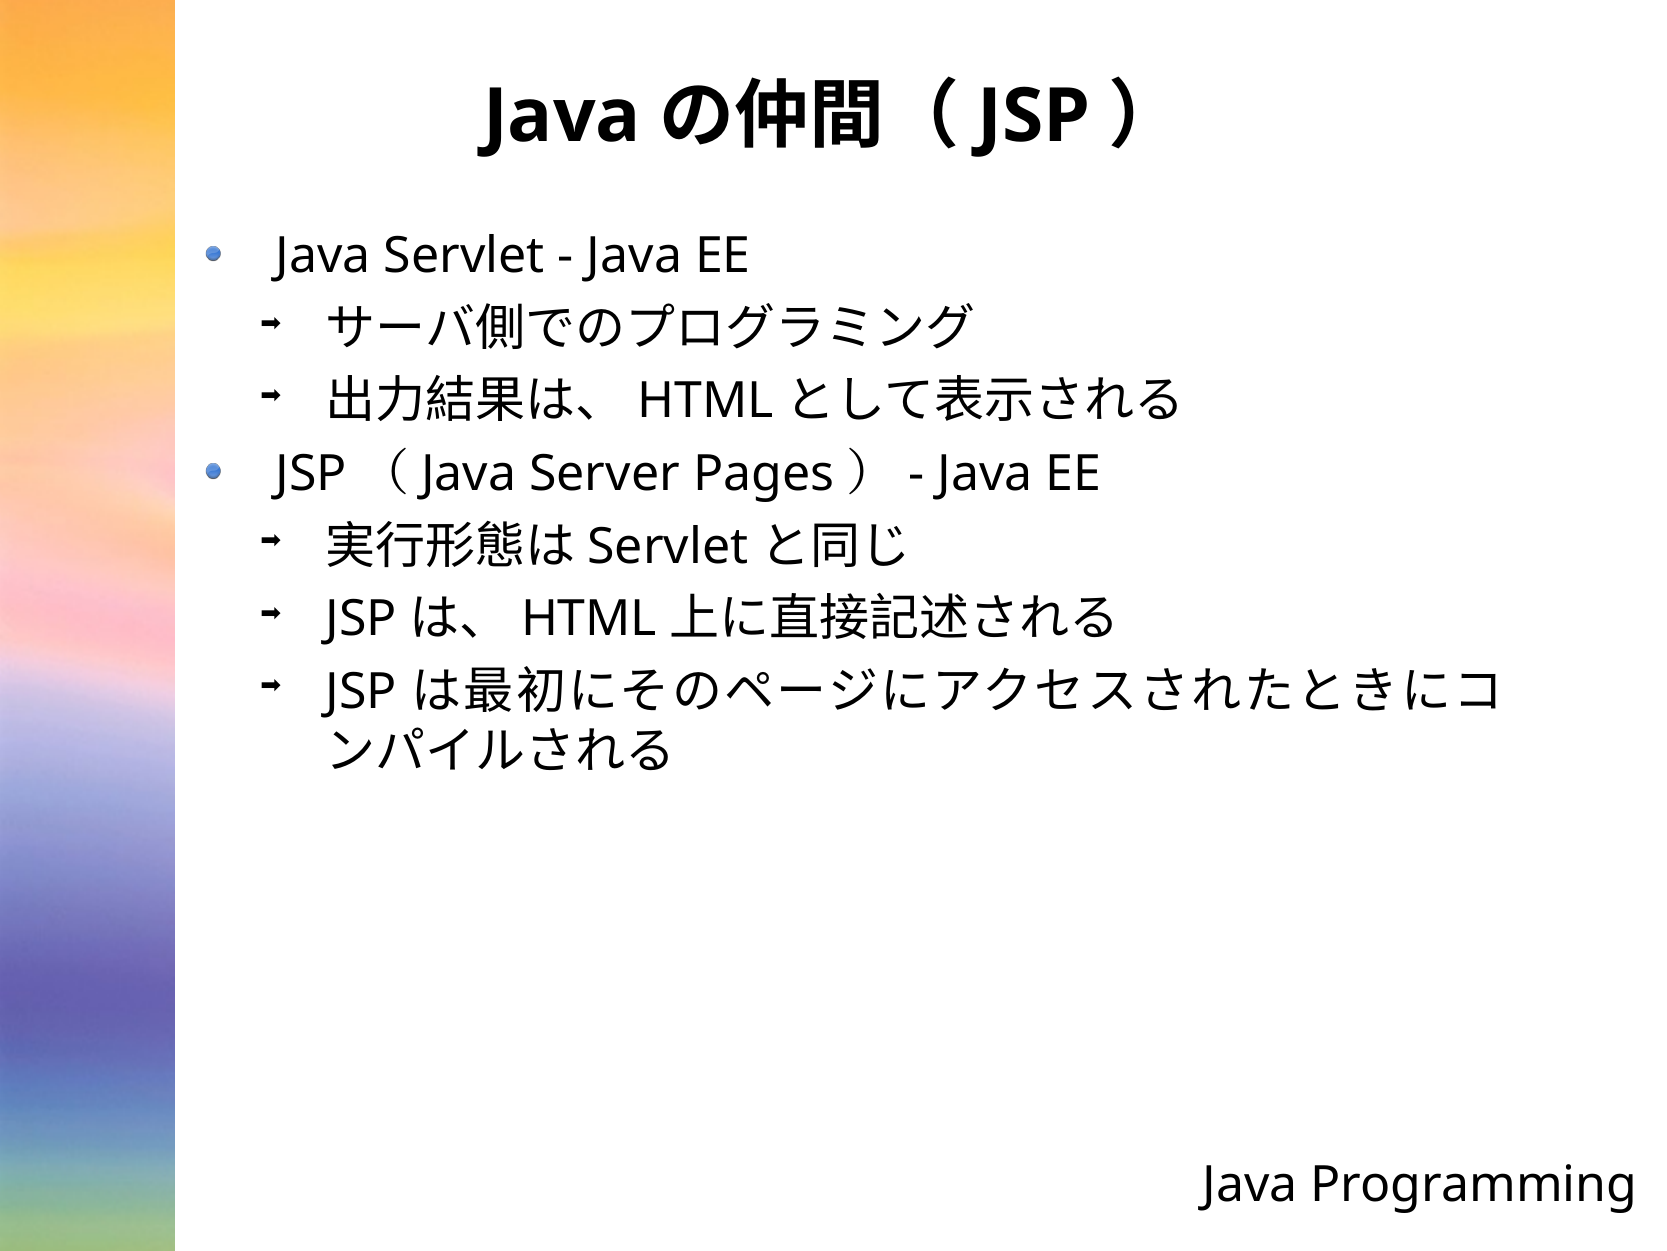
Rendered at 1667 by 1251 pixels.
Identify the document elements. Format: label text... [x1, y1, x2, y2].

picture [204, 461, 222, 480]
list Java Servlet - Java EE サーバ側でのプログラミング 出力結果は、HTMLとして表示される JSP（Java Server Pages）- Java EE 実行形態はServletと同じ JSPは、HTML上に直接記述される JSPは最初にそのページにアクセスされたときにコンパイルされる [161, 222, 1505, 1166]
picture [0, 0, 175, 1251]
title Javaの仲間（JSP） [161, 65, 1505, 195]
picture [204, 244, 222, 262]
